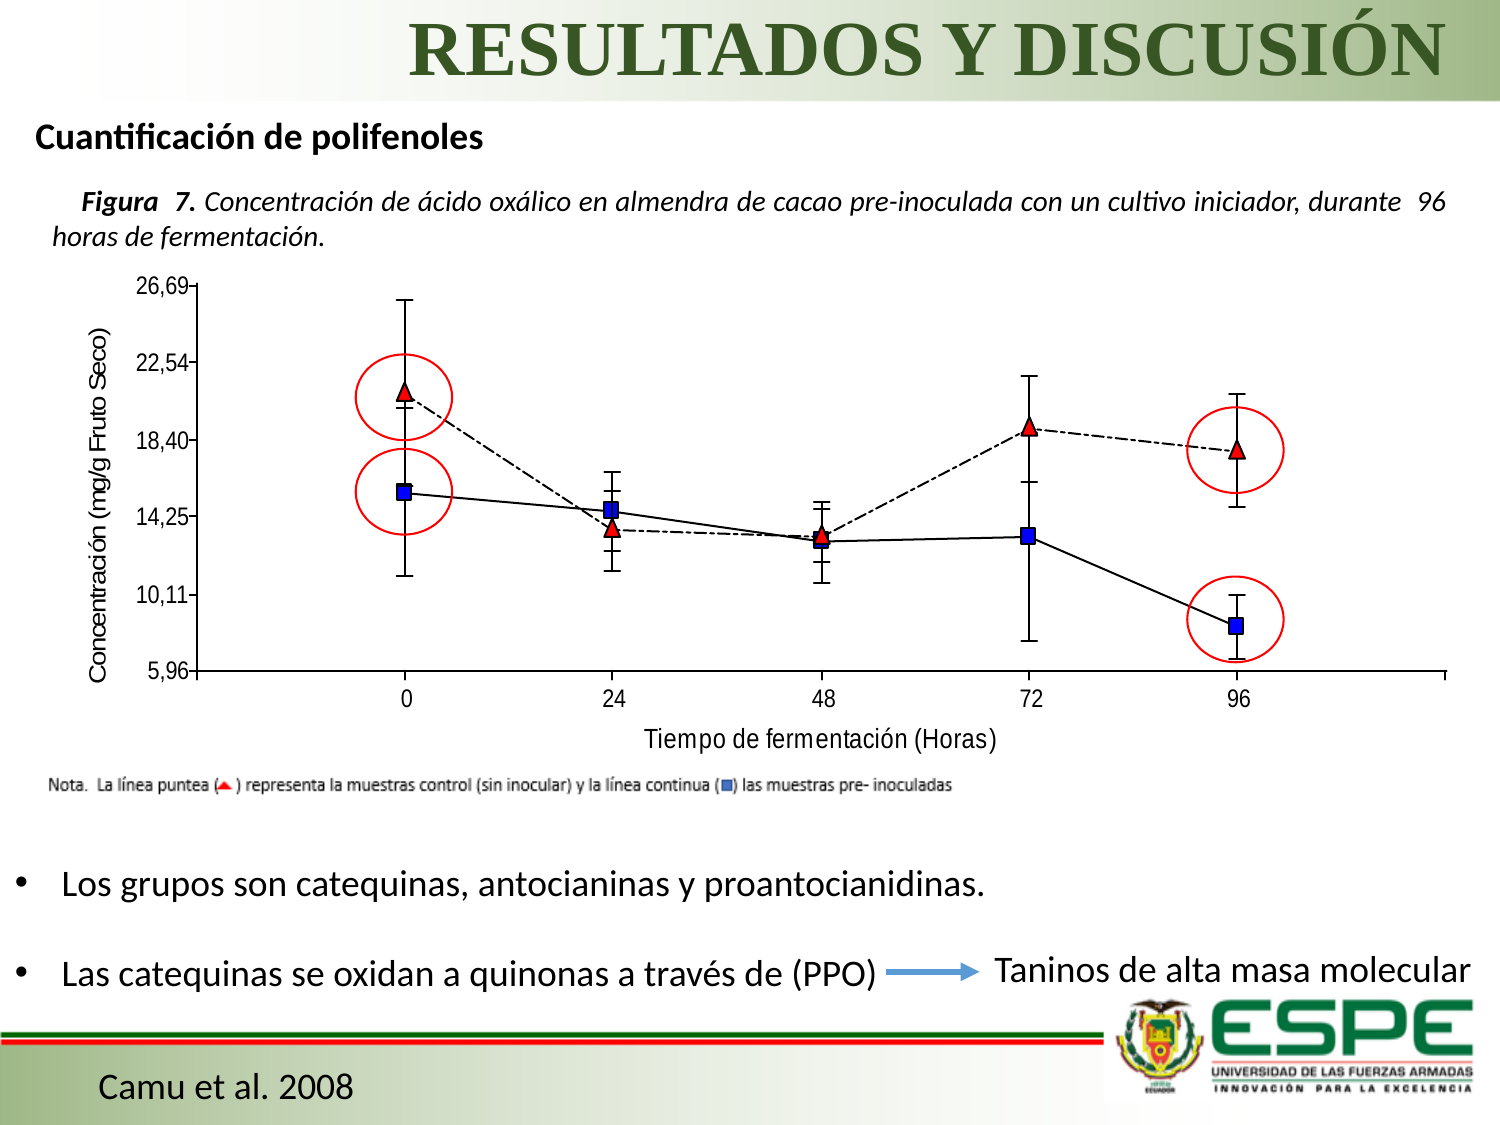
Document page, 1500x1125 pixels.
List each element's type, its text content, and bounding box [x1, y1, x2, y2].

title RESULTADOS Y DISCUSIÓN [251, 0, 1463, 101]
text_box Los grupos son catequinas, antocianinas y proantocianidinas. Las catequinas se oxidan a quinonas a través de (PPO) [0, 851, 1050, 1002]
picture [0, 998, 1500, 1125]
picture [0, 0, 1500, 937]
text_box Figura 7. Concentración de ácido oxálico en almendra de cacao pre-inoculada con un cultivo iniciador, durante 96 horas de fermentación. [37, 174, 1463, 260]
text_box Taninos de alta masa molecular [979, 937, 1500, 998]
text_box Cuantificación de polifenoles [20, 105, 1410, 165]
text_box Camu et al. 2008 [83, 1054, 513, 1114]
